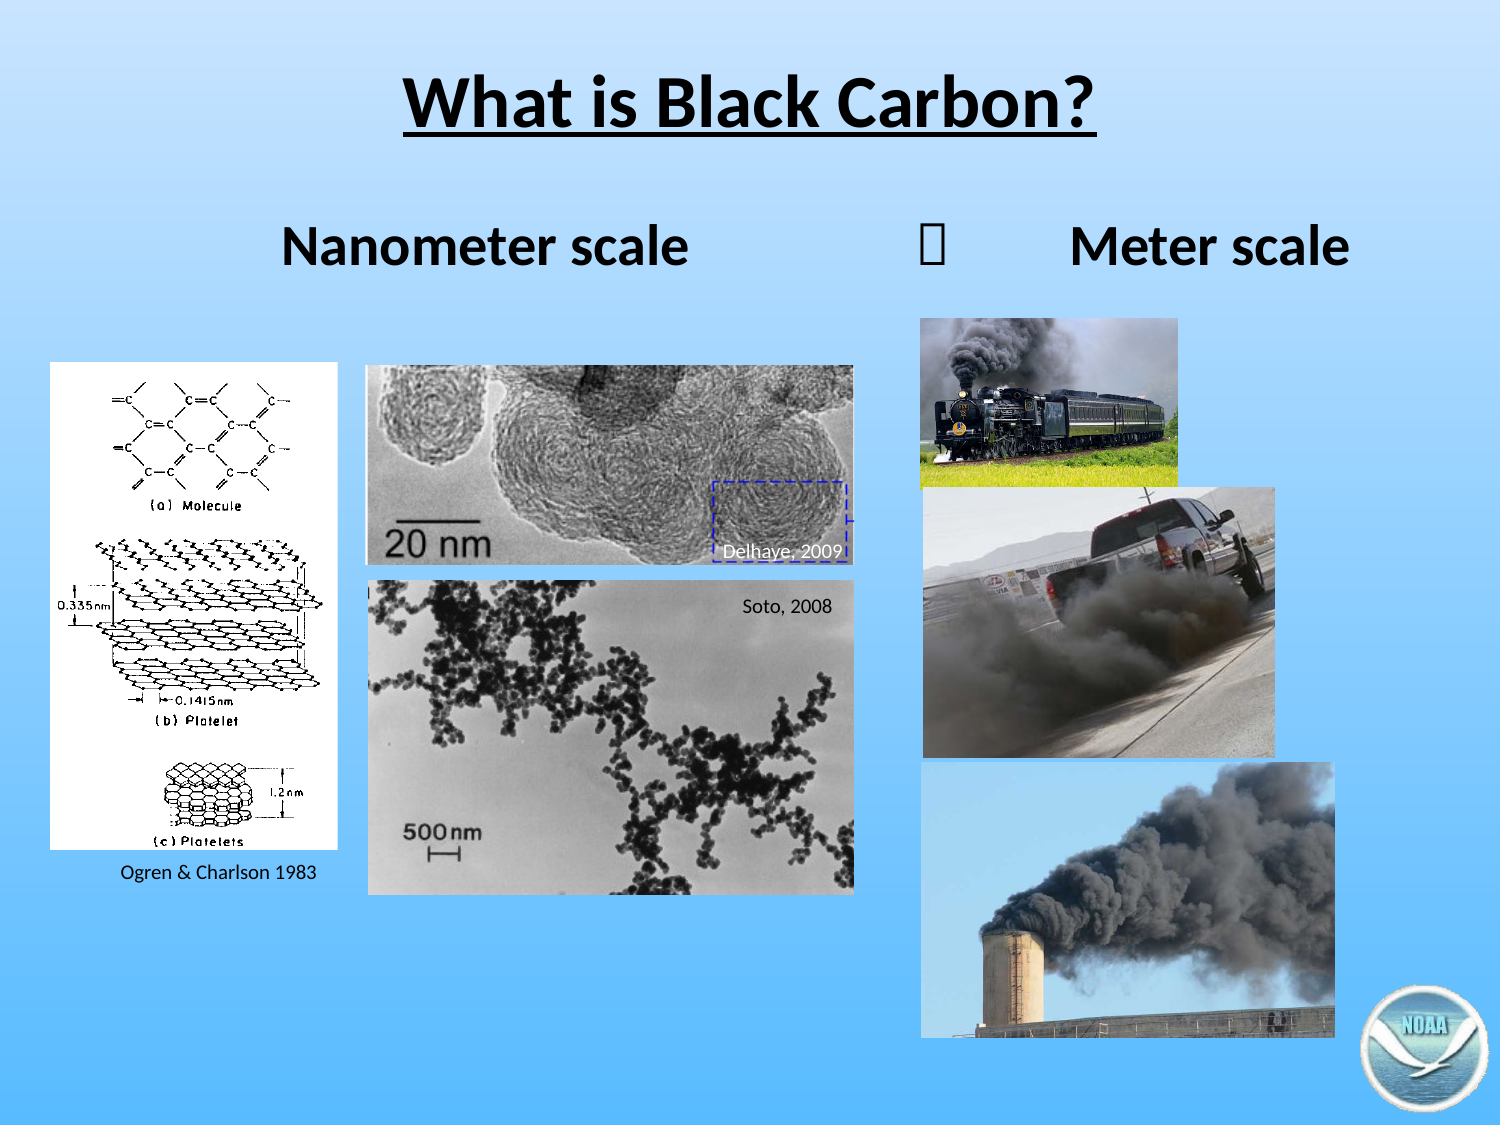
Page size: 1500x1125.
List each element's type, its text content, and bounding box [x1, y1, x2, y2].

picture [920, 317, 1275, 758]
picture [921, 762, 1335, 1038]
picture [1351, 974, 1500, 1125]
text_box What is Black Carbon? [74, 45, 1425, 170]
text_box Ogren & Charlson 1983 [105, 858, 332, 892]
picture [49, 362, 339, 850]
picture [367, 580, 855, 896]
text_box Nanometer scale  Meter scale [99, 200, 1388, 285]
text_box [365, 364, 855, 567]
